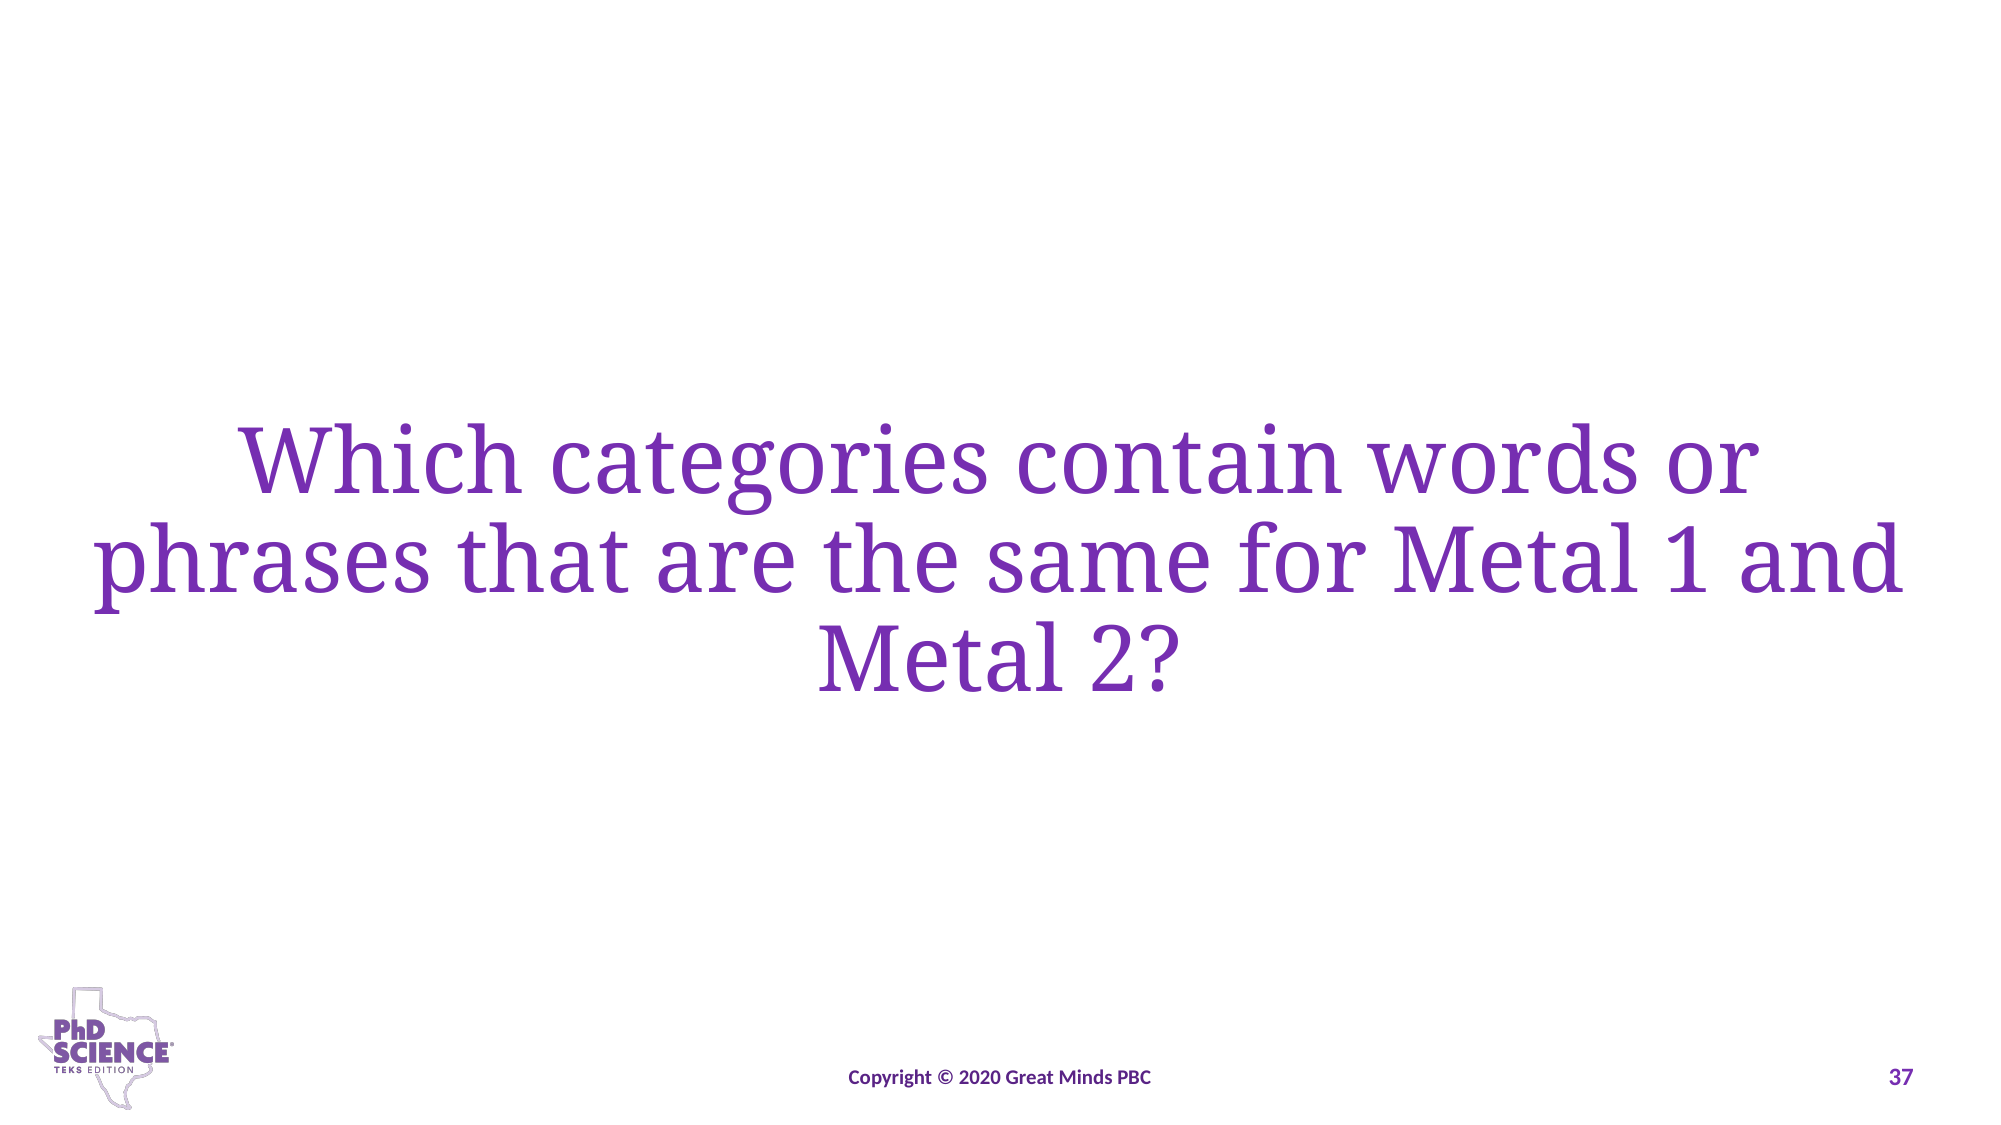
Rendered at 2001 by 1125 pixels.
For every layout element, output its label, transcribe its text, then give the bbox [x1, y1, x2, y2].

slide_number 37 [1478, 1060, 1929, 1091]
title Which categories contain words or phrases that are the same for Metal 1 and Metal 2? [73, 463, 1927, 662]
footer Copyright © 2020 Great Minds PBC [549, 1058, 1450, 1093]
picture [38, 987, 174, 1110]
